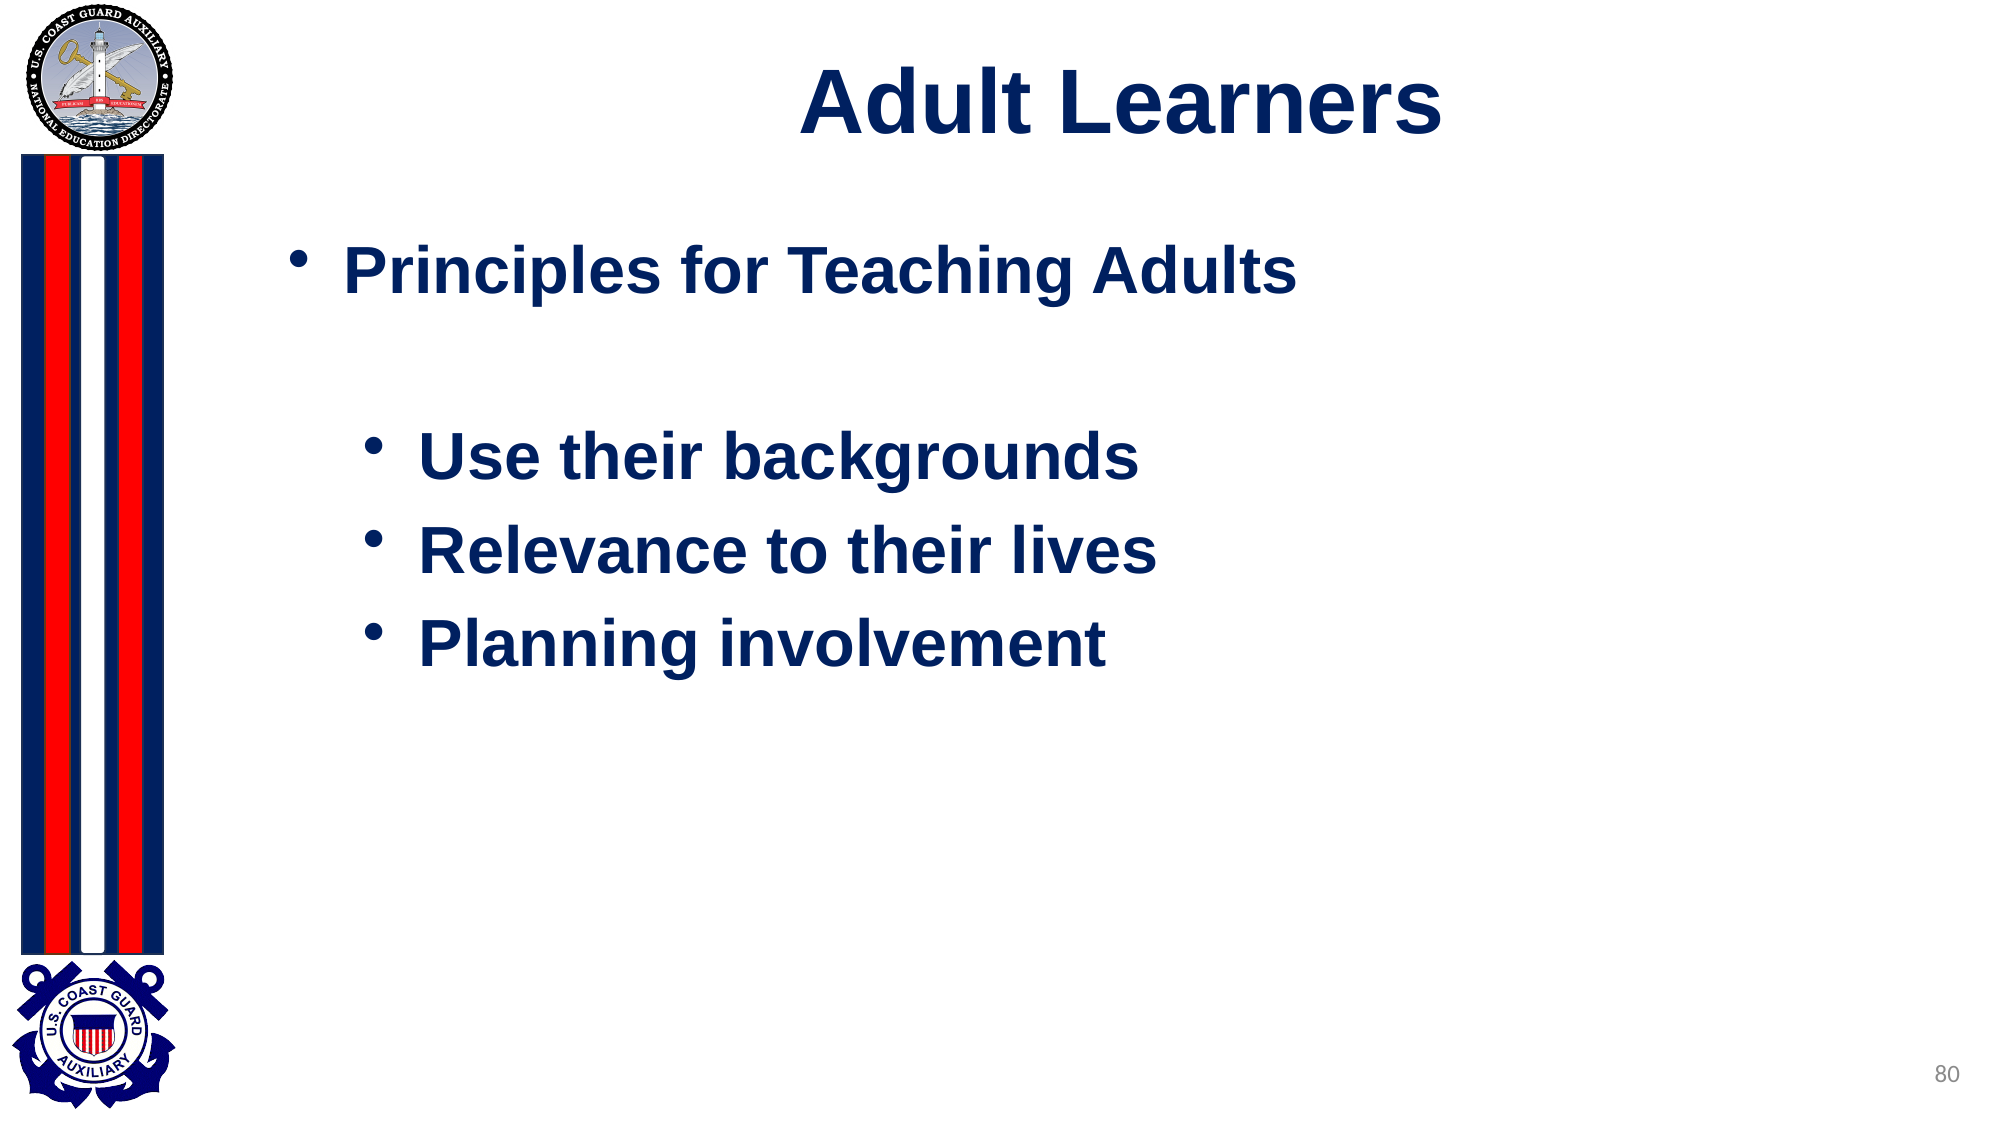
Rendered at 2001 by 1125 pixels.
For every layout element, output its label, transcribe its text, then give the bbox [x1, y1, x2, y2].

picture [21, 0, 178, 156]
picture [0, 941, 189, 1123]
title Adult Learners [279, 19, 1965, 161]
text_box Principles for Teaching Adults Use their backgrounds Relevance to their lives Planning involvement [272, 219, 1975, 781]
slide_number 80 [1837, 1042, 1975, 1103]
